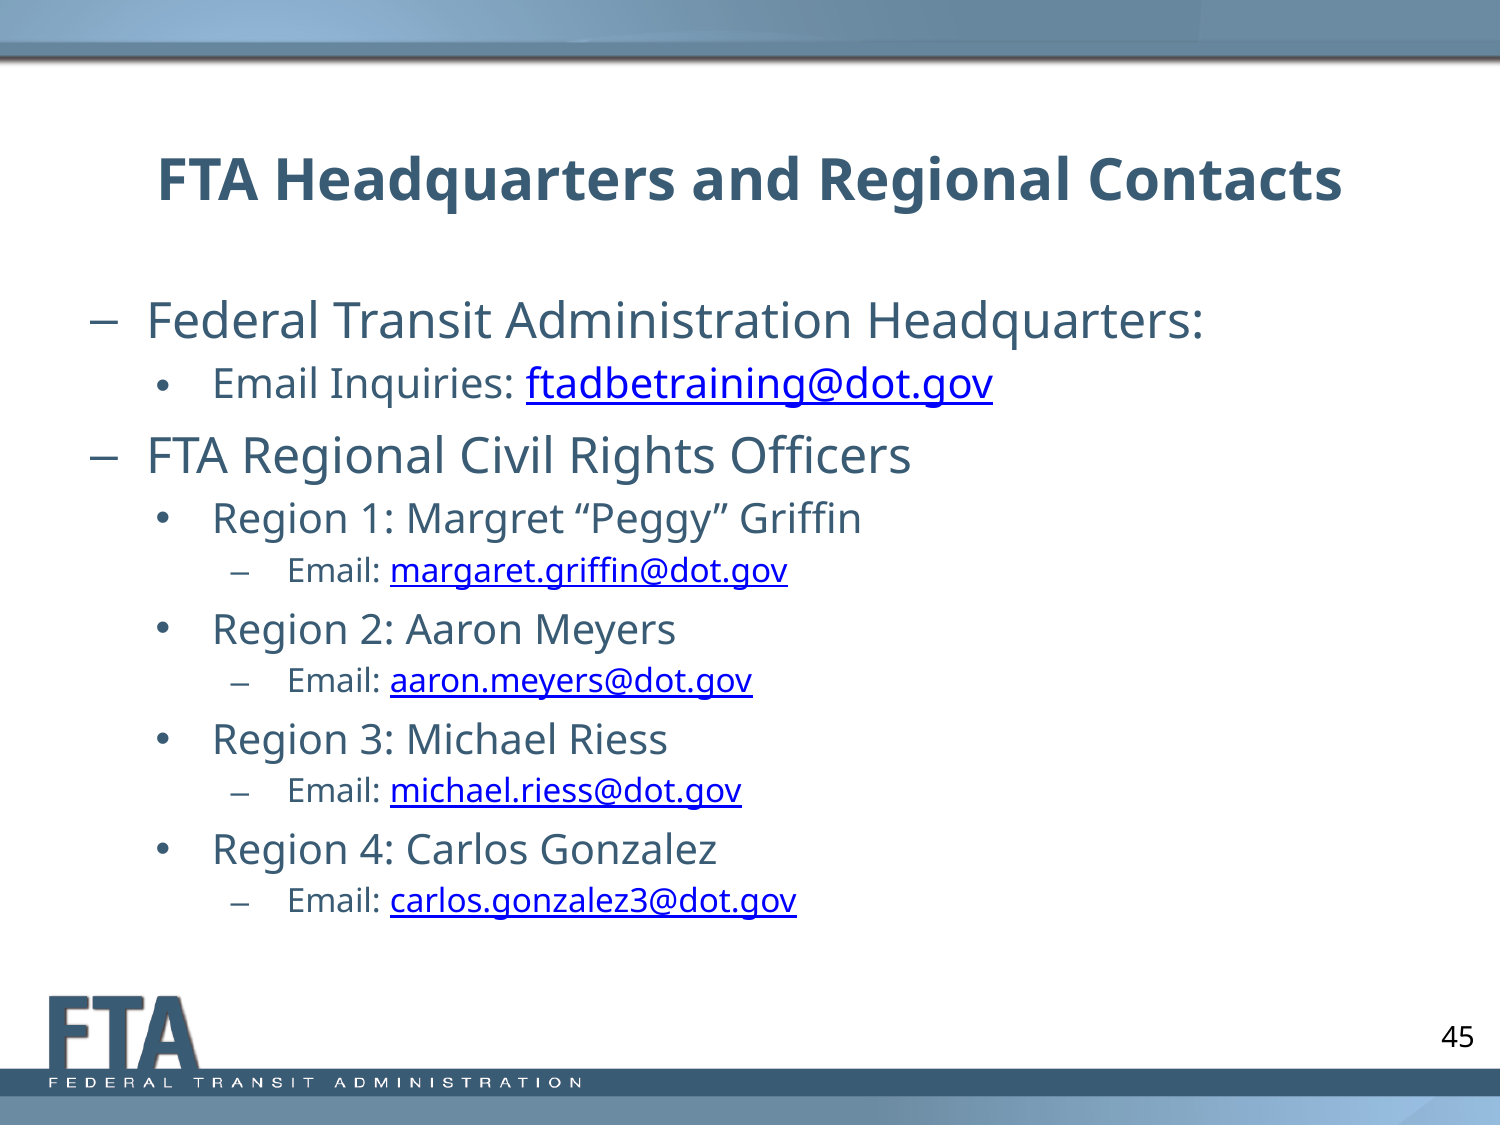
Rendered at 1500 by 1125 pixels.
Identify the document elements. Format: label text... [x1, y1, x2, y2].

list Federal Transit Administration Headquarters: Email Inquiries: ftadbetraining@dot.gov FTA Regional Civil Rights Officers Region 1: Margret “Peggy” Griffin Email: margaret.griffin@dot.gov Region 2: Aaron Meyers Email: aaron.meyers@dot.gov Region 3: Michael Riess Email: michael.riess@dot.gov Region 4: Carlos Gonzalez Email: carlos.gonzalez3@dot.gov [74, 280, 1426, 1024]
title FTA Headquarters and Regional Contacts [74, 69, 1426, 280]
picture [0, 0, 1500, 75]
picture [0, 992, 1500, 1125]
